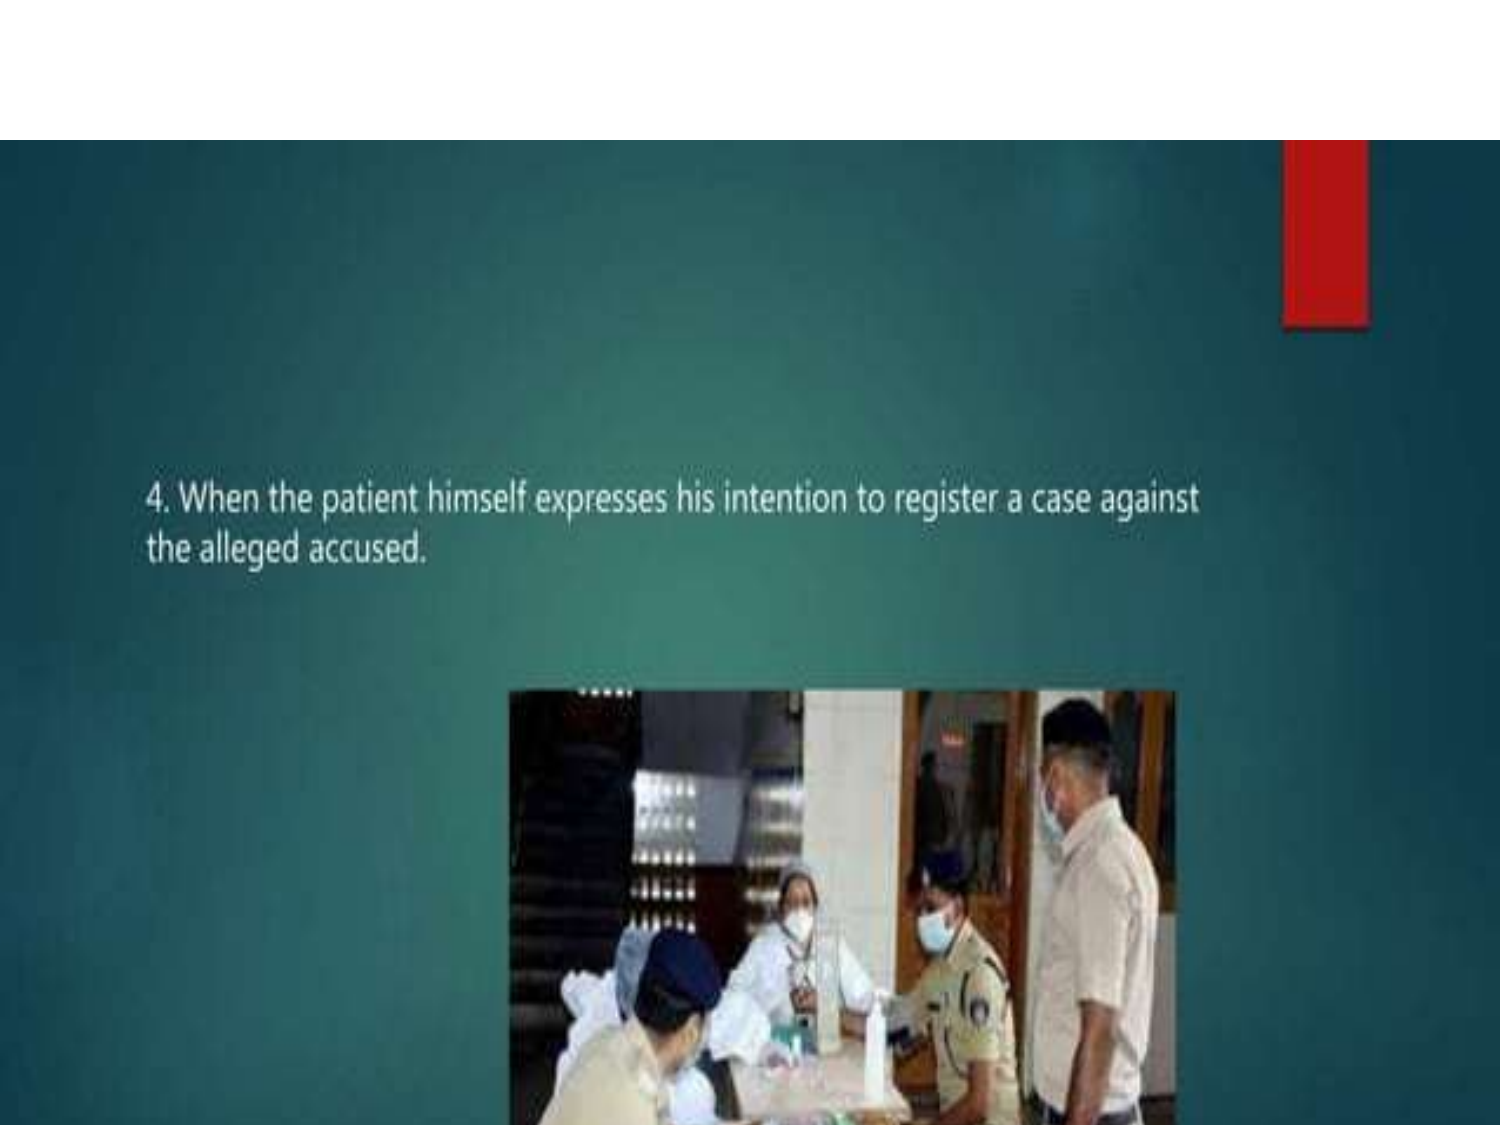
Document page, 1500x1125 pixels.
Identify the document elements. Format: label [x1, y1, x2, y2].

picture [0, 139, 1500, 1125]
